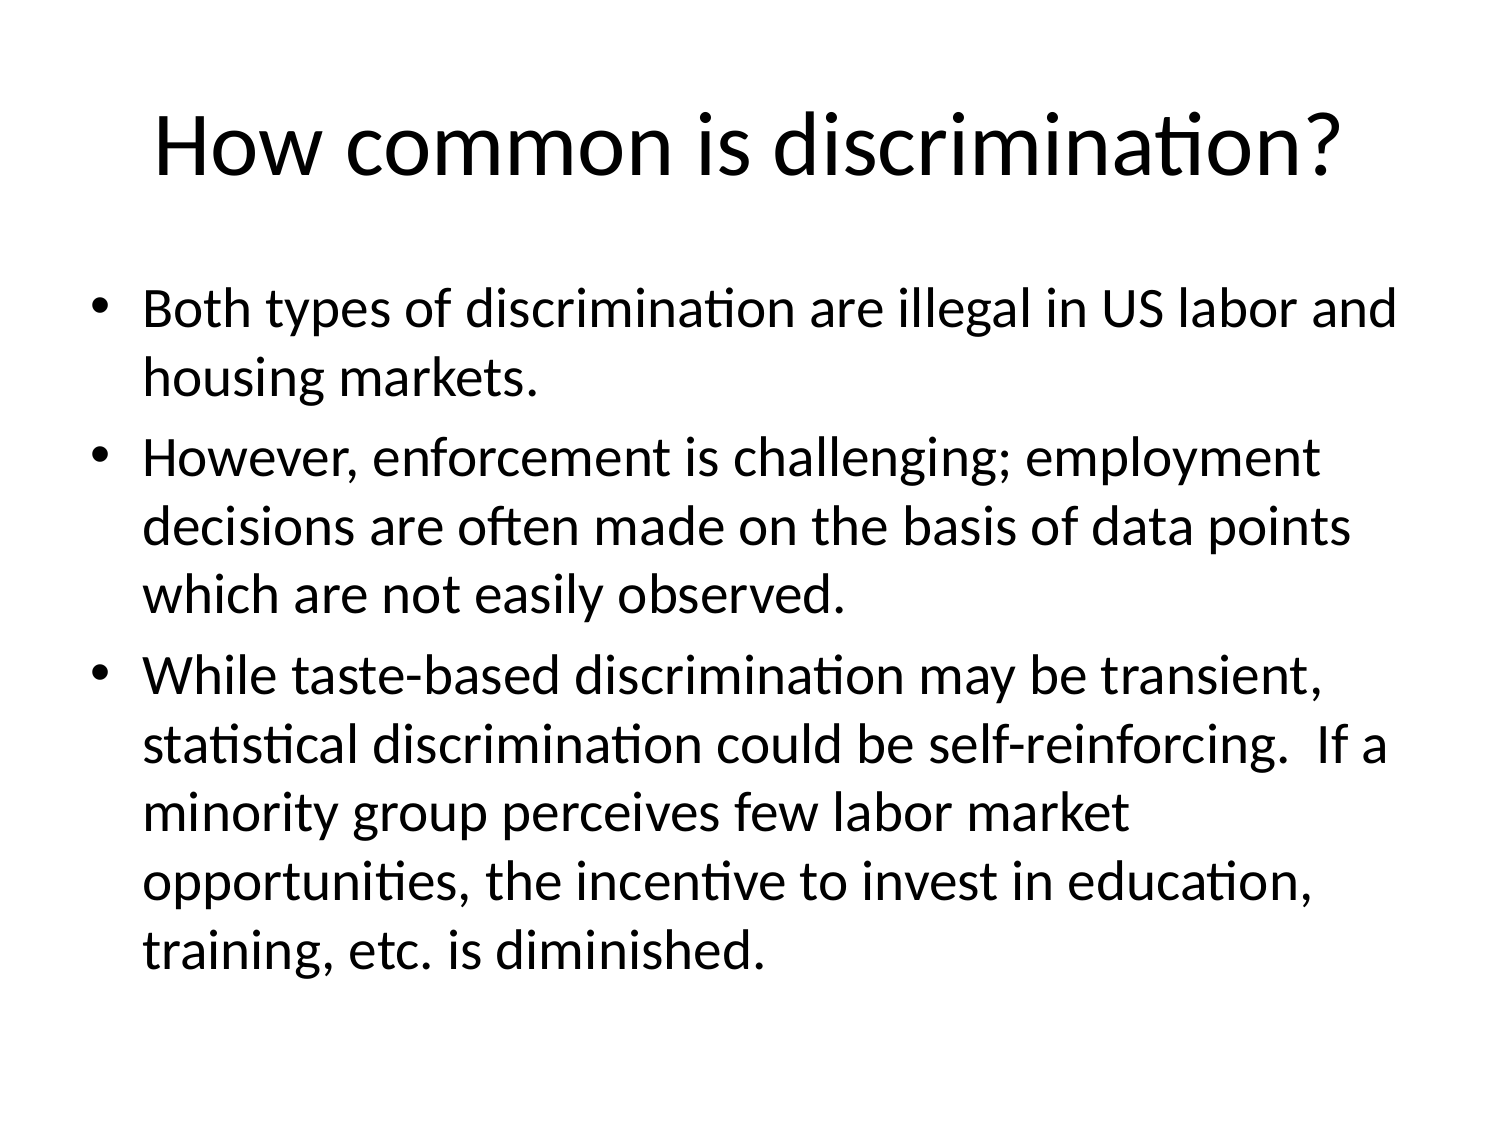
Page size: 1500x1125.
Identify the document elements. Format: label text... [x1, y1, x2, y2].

title How common is discrimination? [75, 45, 1425, 233]
list Both types of discrimination are illegal in US labor and housing markets. However, enforcement is challenging; employment decisions are often made on the basis of data points which are not easily observed. While taste-based discrimination may be transient, statistical discrimination could be self-reinforcing. If a minority group perceives few labor market opportunities, the incentive to invest in education, training, etc. is diminished. [75, 262, 1425, 1005]
